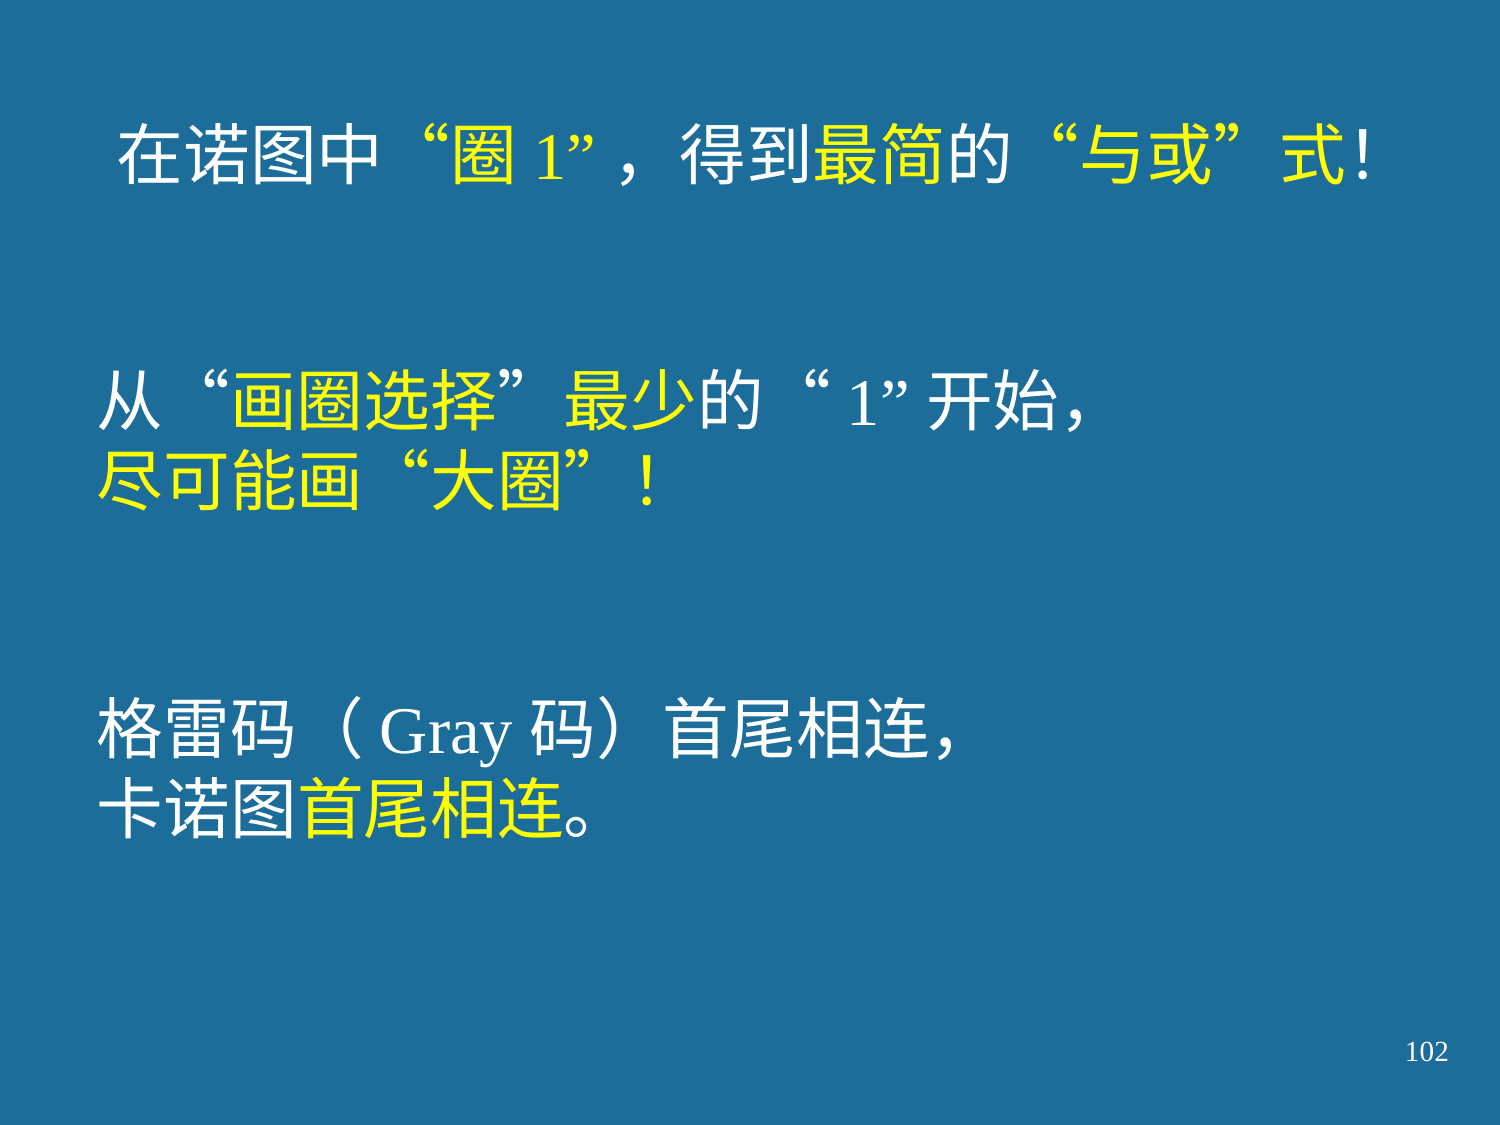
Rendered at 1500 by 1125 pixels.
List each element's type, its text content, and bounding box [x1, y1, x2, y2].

text_box 格雷码（Gray码）首尾相连， 卡诺图首尾相连。 [82, 679, 1348, 855]
slide_number 102 [1151, 1025, 1465, 1100]
text_box 在诺图中“圈1”，得到最简的“与或”式！ [101, 105, 1429, 201]
text_box 从“画圈选择”最少的“1”开始， 尽可能画“大圈”！ [81, 351, 1266, 527]
